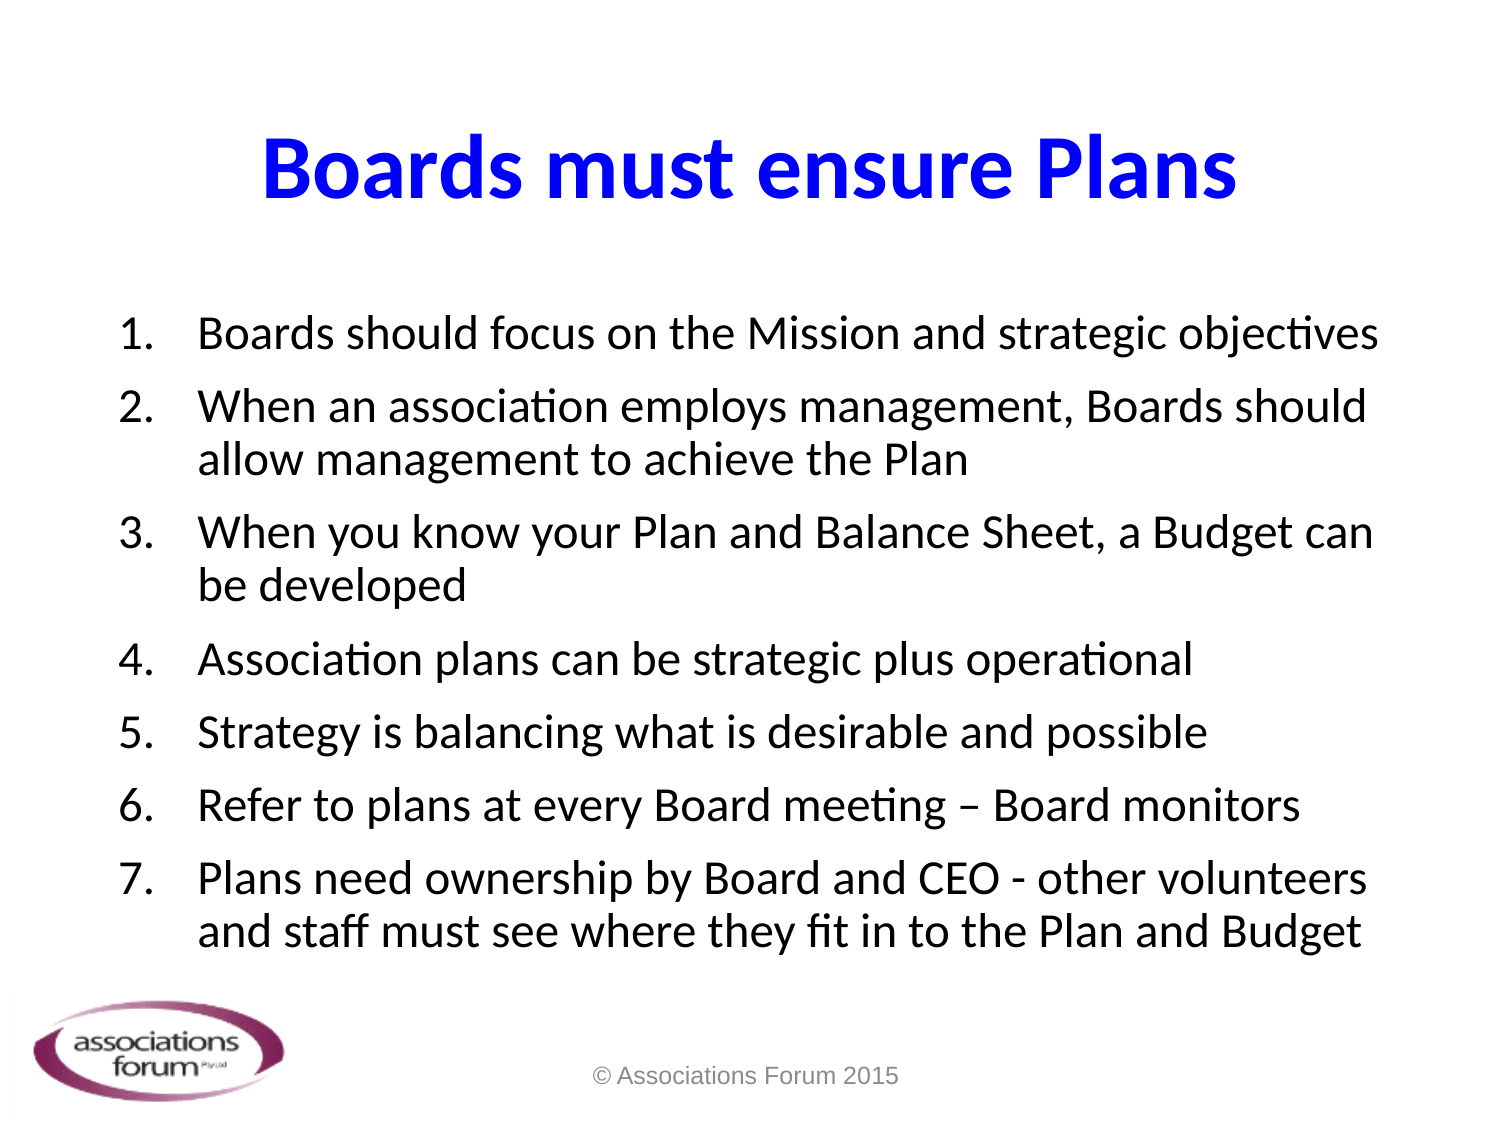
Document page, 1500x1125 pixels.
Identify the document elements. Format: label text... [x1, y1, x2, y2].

list Boards should focus on the Mission and strategic objectives When an association employs management, Boards should allow management to achieve the Plan When you know your Plan and Balance Sheet, a Budget can be developed Association plans can be strategic plus operational Strategy is balancing what is desirable and possible Refer to plans at every Board meeting – Board monitors Plans need ownership by Board and CEO - other volunteers and staff must see where they fit in to the Plan and Budget [103, 299, 1397, 1014]
title Boards must ensure Plans [103, 59, 1397, 278]
footer © Associations Forum 2015 [512, 1046, 988, 1103]
picture [9, 987, 313, 1124]
